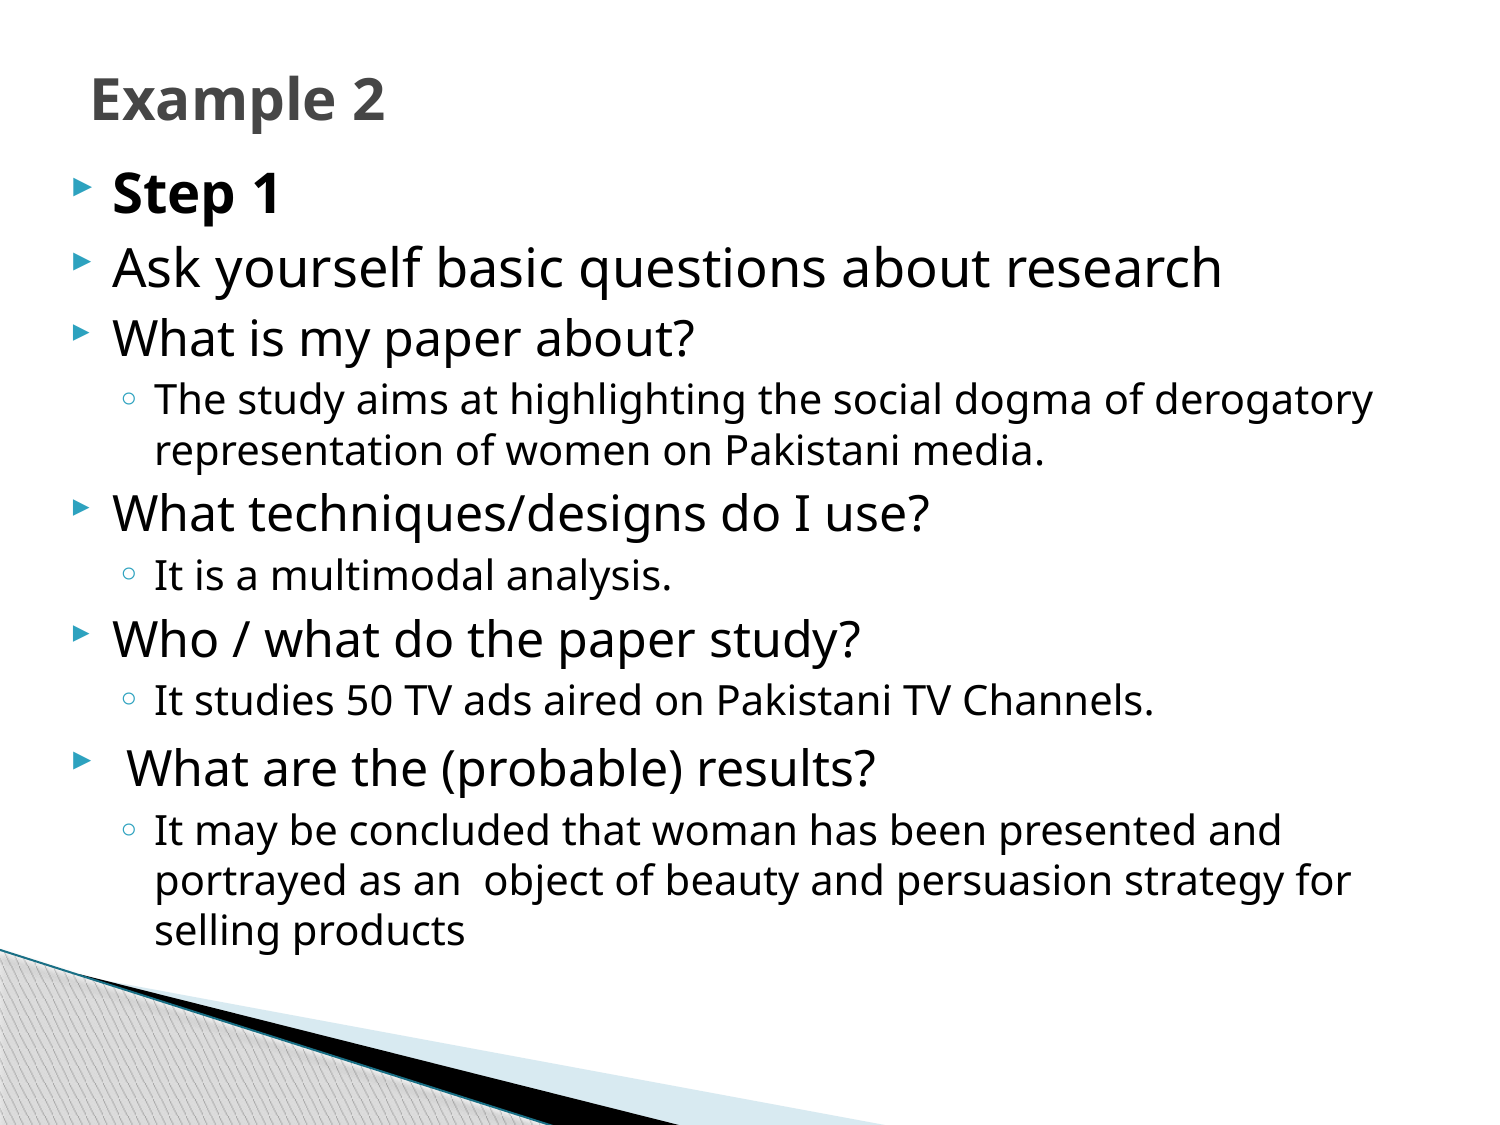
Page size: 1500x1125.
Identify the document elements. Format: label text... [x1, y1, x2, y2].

list Step 1 Ask yourself basic questions about research What is my paper about? The study aims at highlighting the social dogma of derogatory representation of women on Pakistani media. What techniques/designs do I use? It is a multimodal analysis. Who / what do the paper study? It studies 50 TV ads aired on Pakistani TV Channels. What are the (probable) results? It may be concluded that woman has been presented and portrayed as an object of beauty and persuasion strategy for selling products [37, 149, 1475, 1075]
title Example 2 [75, 45, 1425, 150]
